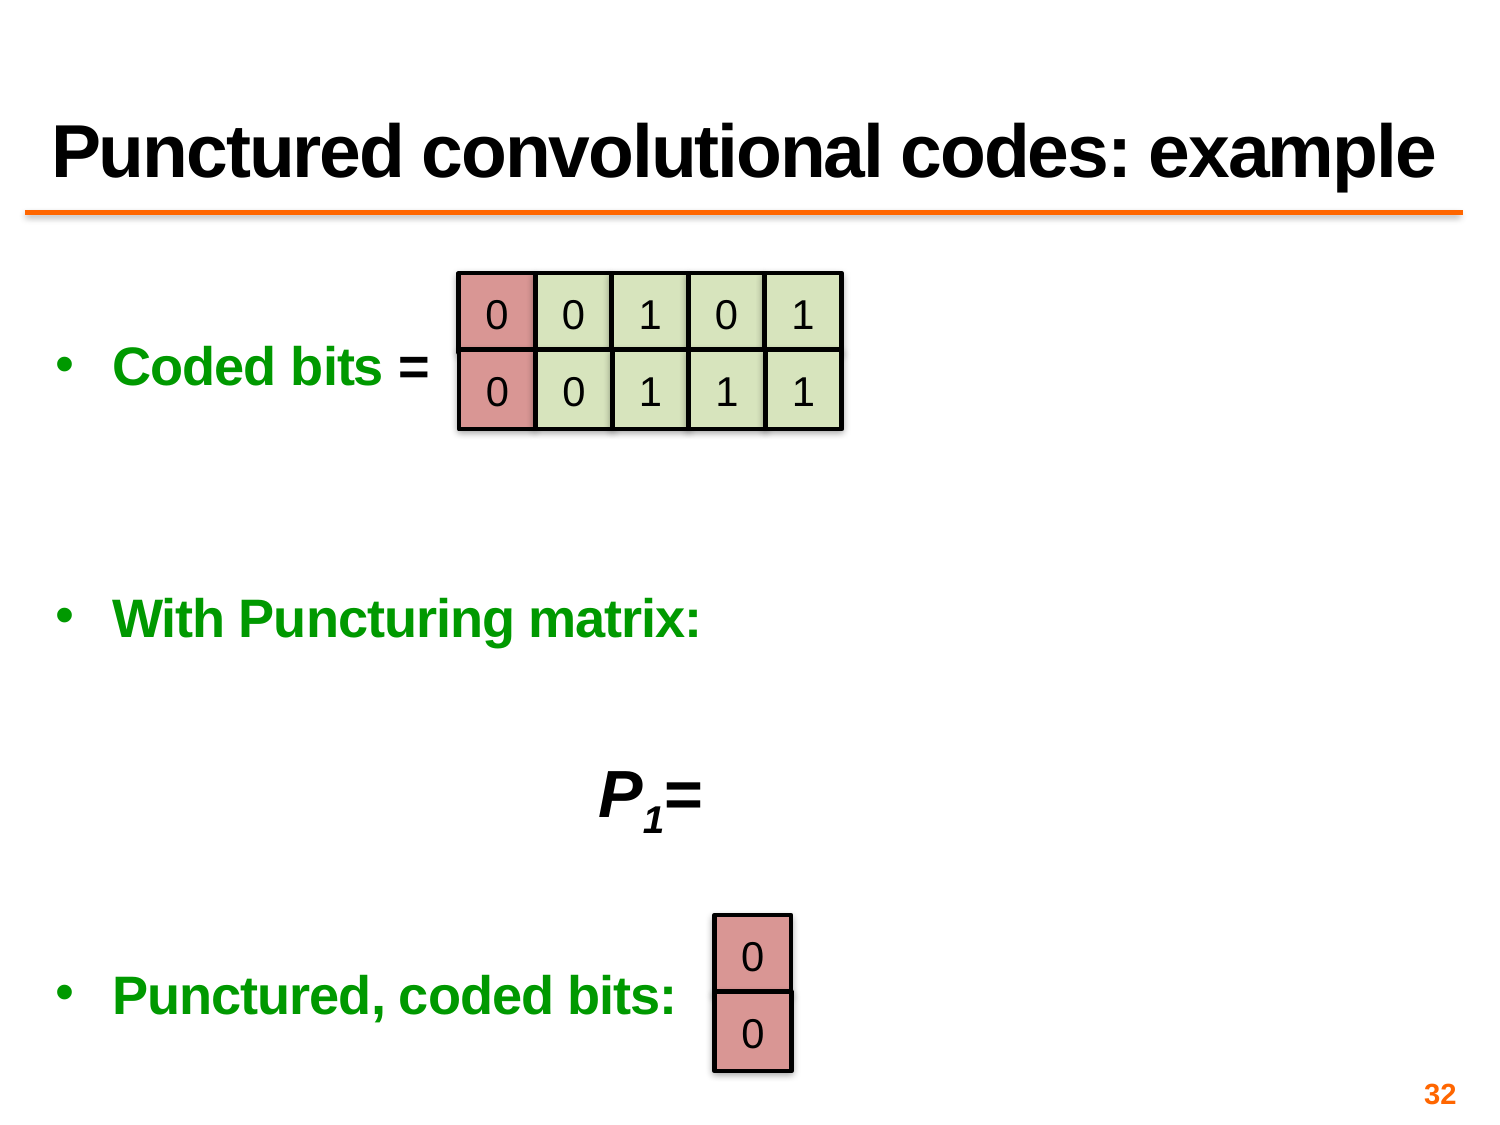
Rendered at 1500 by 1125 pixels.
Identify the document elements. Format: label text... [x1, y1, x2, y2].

text_box 0 [714, 914, 792, 990]
text_box Coded bits = With Puncturing matrix: Punctured, coded bits: [49, 262, 1488, 1125]
text_box 0 [458, 349, 534, 430]
title Punctured convolutional codes: example [24, 24, 1463, 201]
text_box 1 [688, 349, 763, 430]
text_box 1 [764, 272, 842, 349]
text_box 1 [611, 272, 687, 348]
text_box 0 [535, 272, 610, 348]
text_box 1 [611, 349, 687, 430]
text_box 0 [458, 272, 534, 349]
text_box 0 [535, 349, 610, 430]
text_box 1 [765, 349, 843, 430]
text_box 0 [714, 991, 792, 1072]
list [24, 237, 1463, 700]
text_box 0 [688, 272, 763, 348]
